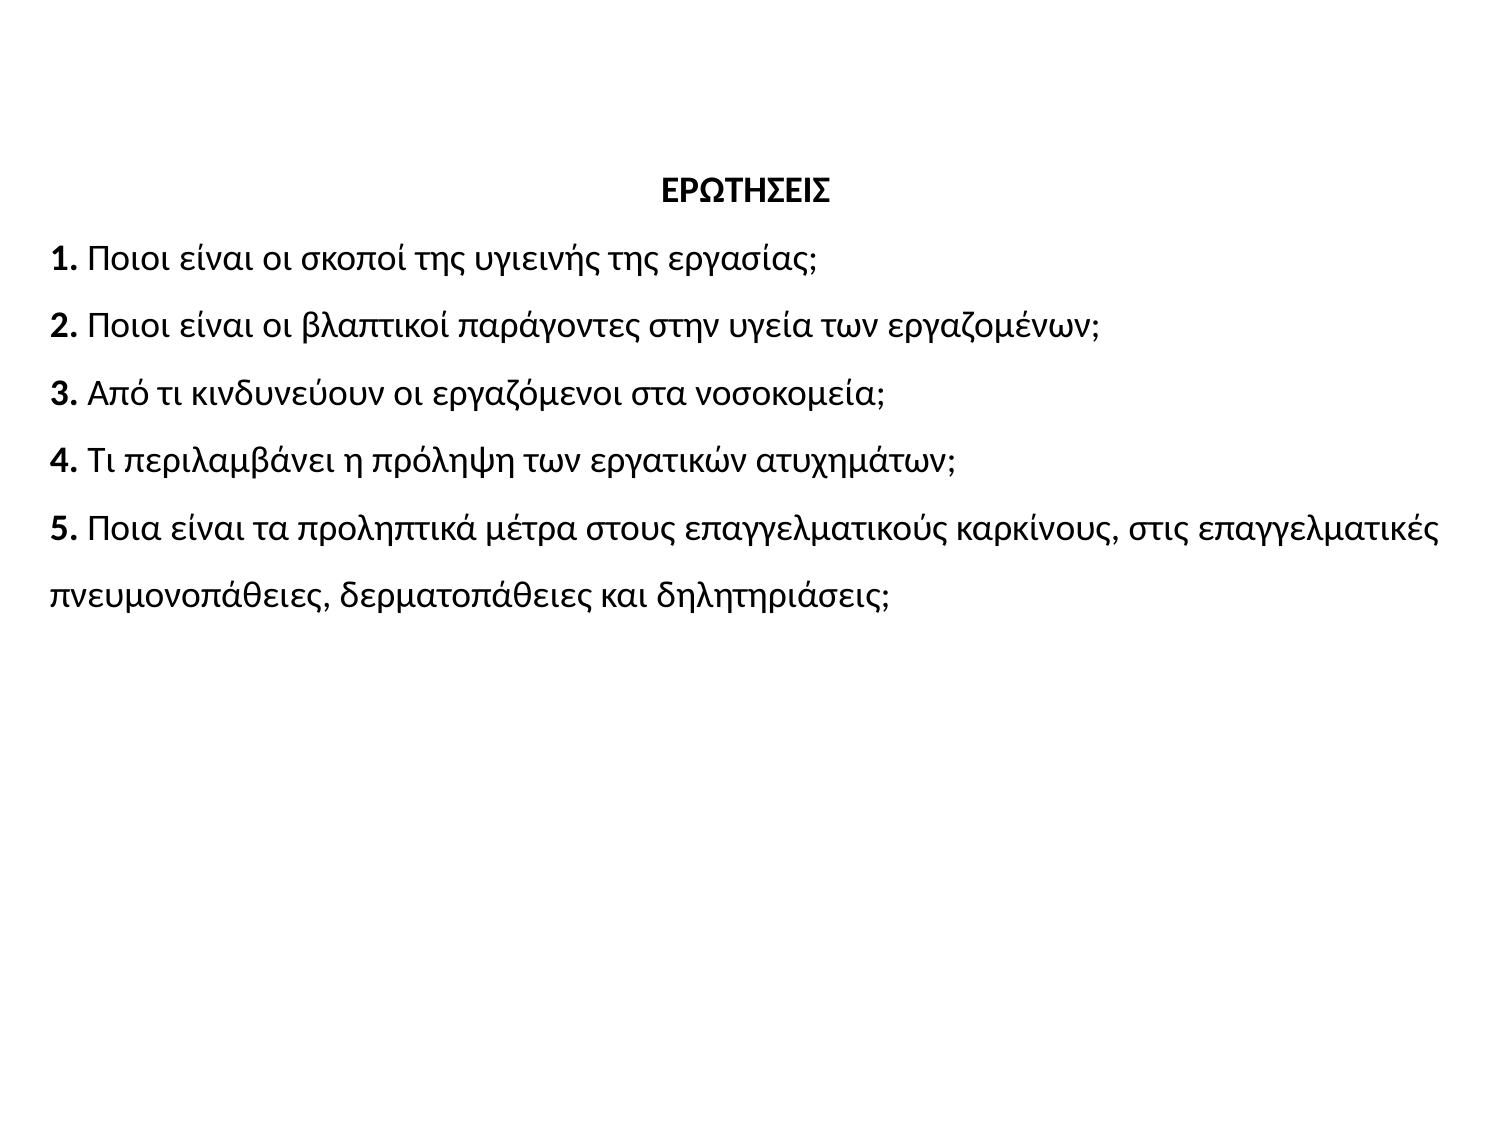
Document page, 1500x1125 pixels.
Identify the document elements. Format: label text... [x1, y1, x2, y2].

text_box ΕΡΩΤΗΣΕΙΣ 1. Ποιοι είναι οι σκοποί της υγιεινής της εργασίας; 2. Ποιοι είναι οι βλαπτικοί παράγοντες στην υγεία των εργαζομένων; 3. Από τι κινδυνεύουν οι εργαζόμενοι στα νοσοκομεία; 4. Τι περιλαμβάνει η πρόληψη των εργατικών ατυχημάτων; 5. Ποια είναι τα προληπτικά μέτρα στους επαγγελματικούς καρκίνους, στις επαγγελματικές πνευμονοπάθειες, δερματοπάθειες και δηλητηριάσεις; [35, 135, 1465, 623]
